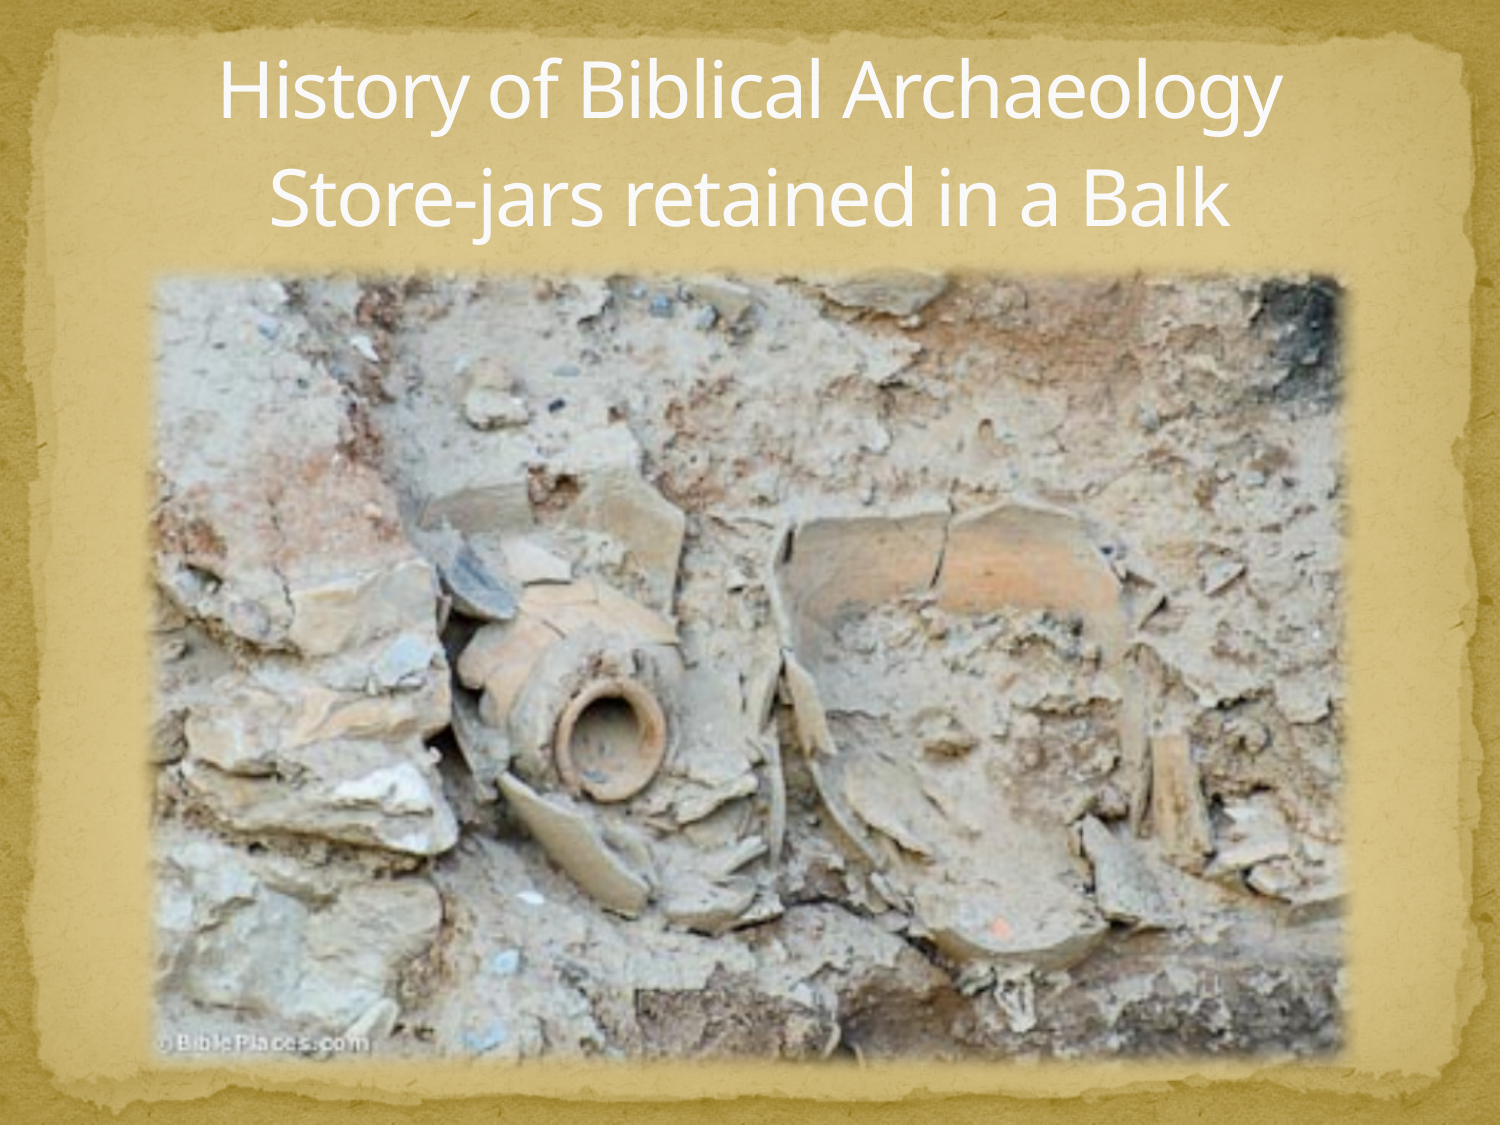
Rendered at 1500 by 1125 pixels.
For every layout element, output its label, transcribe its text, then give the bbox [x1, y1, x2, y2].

title History of Biblical Archaeology Store-jars retained in a Balk [74, 24, 1425, 258]
picture [138, 257, 1360, 1077]
